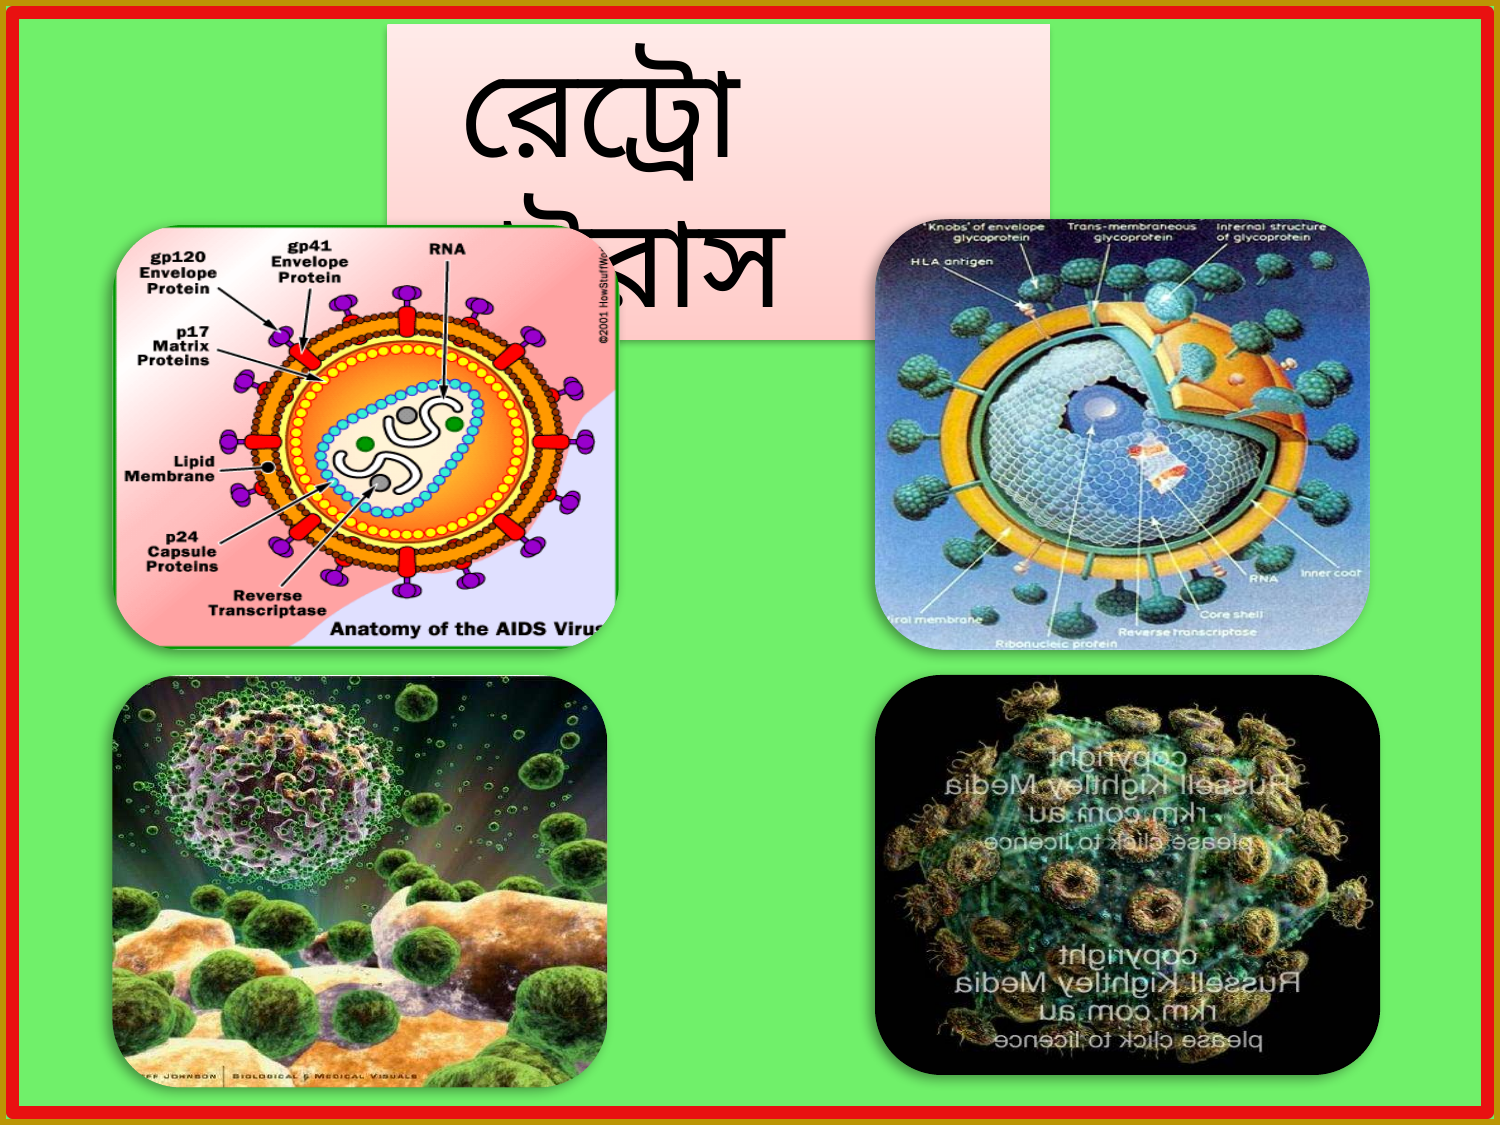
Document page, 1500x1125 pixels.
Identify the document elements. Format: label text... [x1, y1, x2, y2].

picture [874, 218, 1371, 651]
picture [112, 674, 608, 1088]
picture [874, 674, 1381, 1076]
picture [112, 224, 620, 651]
text_box রেট্রো ভাইরাস [387, 24, 1051, 340]
